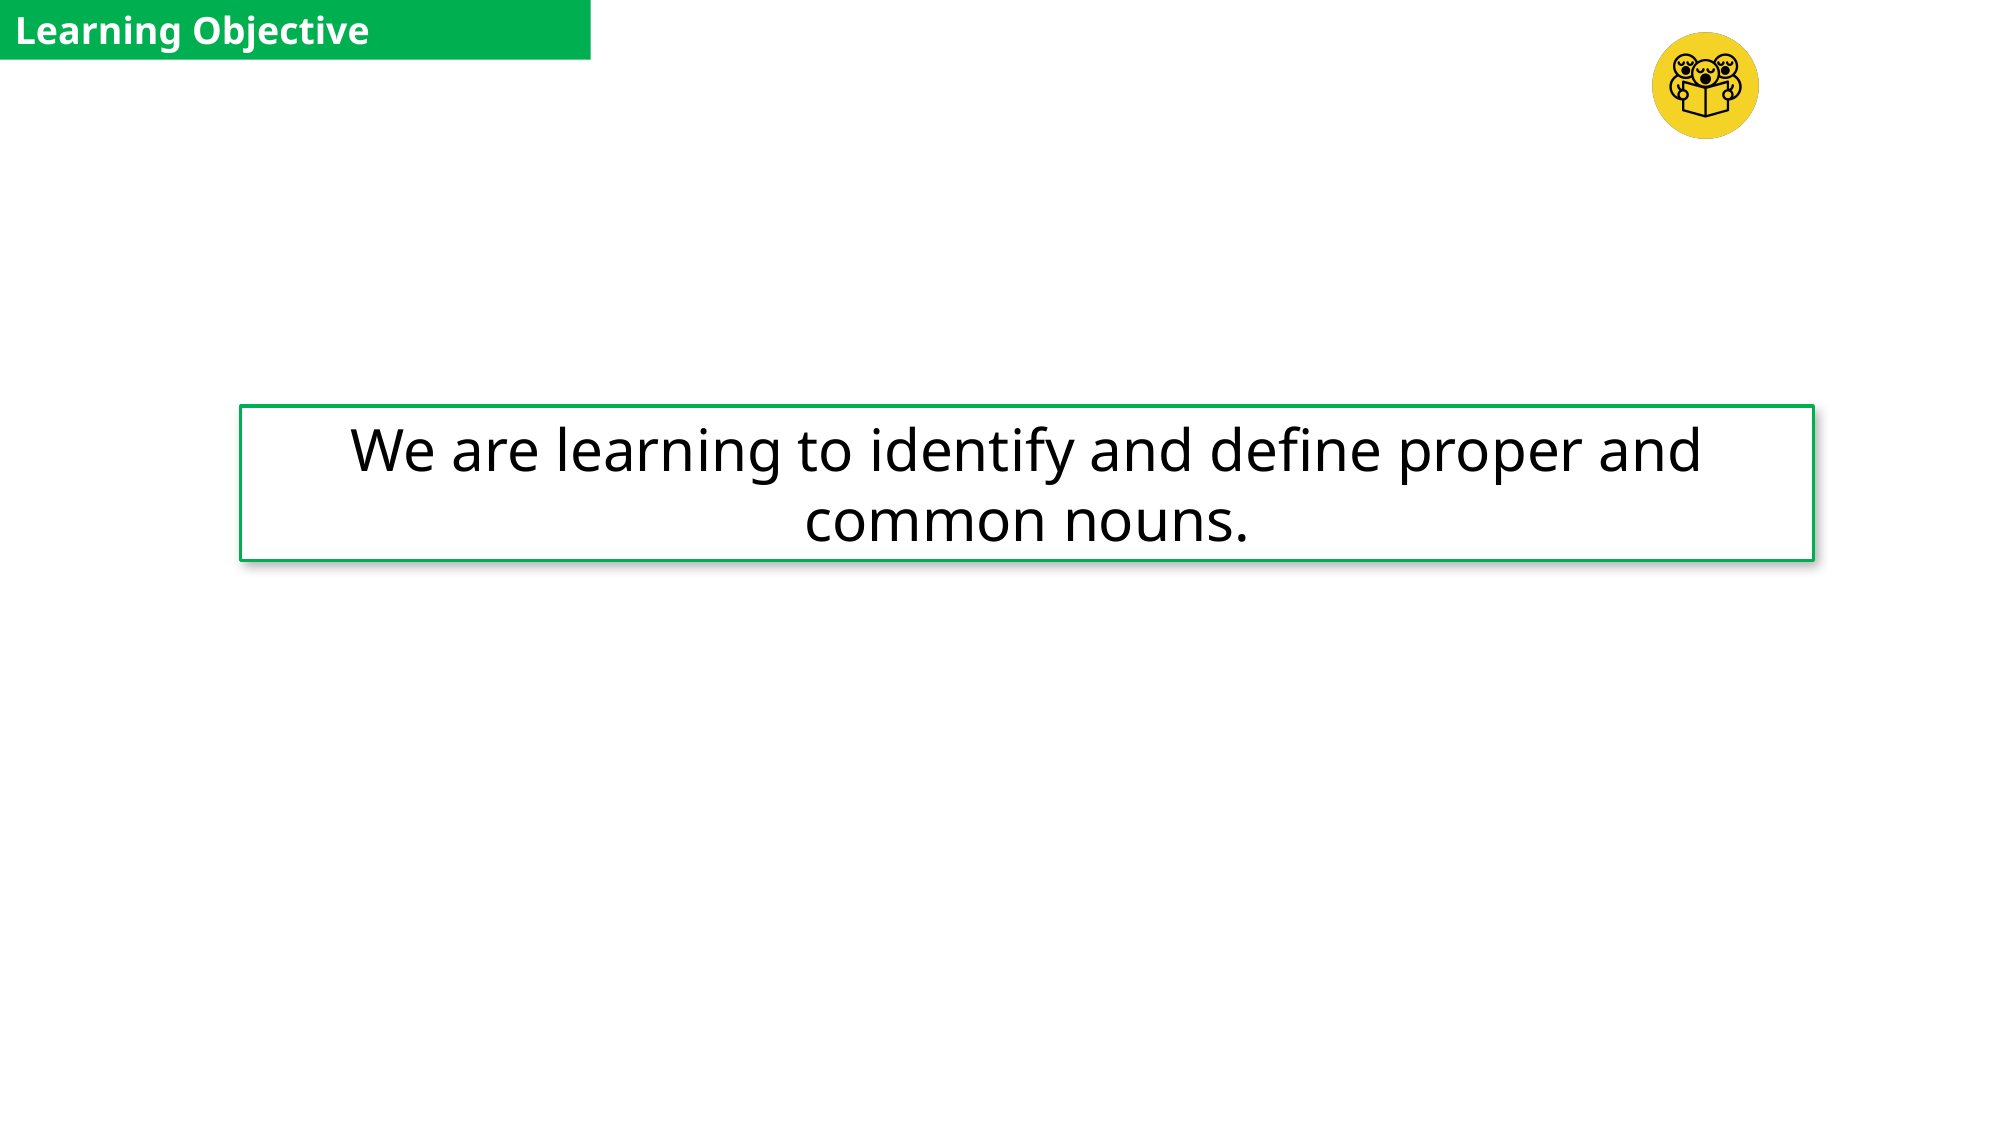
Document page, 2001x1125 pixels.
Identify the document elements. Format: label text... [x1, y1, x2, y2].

text_box We are learning to identify and define proper and common nouns. [240, 405, 1814, 561]
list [1650, 30, 1761, 141]
text_box Learning Objective [0, 0, 591, 60]
